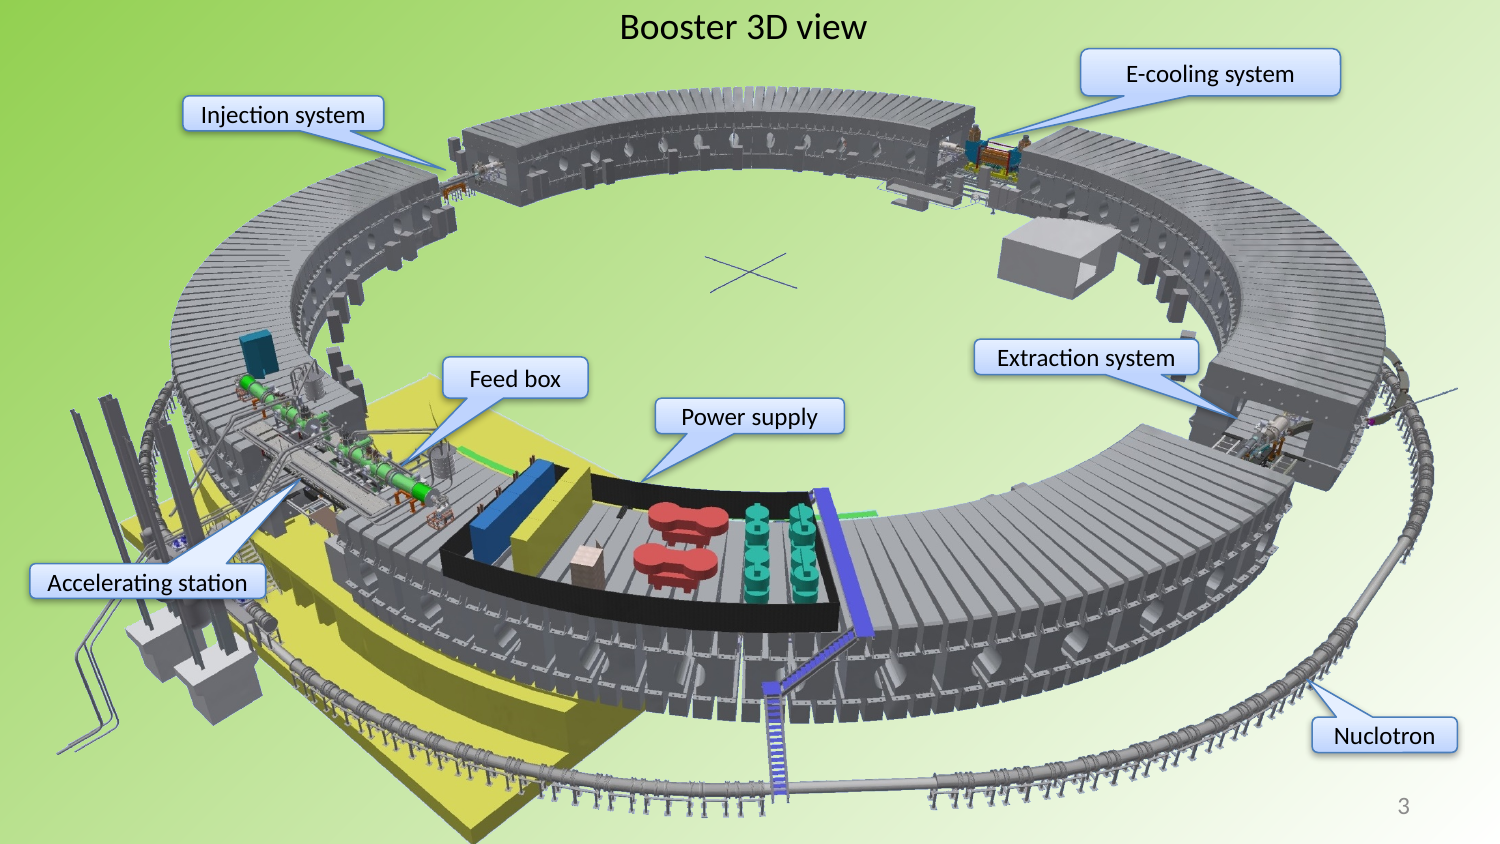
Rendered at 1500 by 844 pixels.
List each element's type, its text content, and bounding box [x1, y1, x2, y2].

text_box Booster 3D view [604, 0, 883, 54]
text_box E-cooling system [1080, 47, 1341, 54]
picture [29, 55, 1458, 844]
